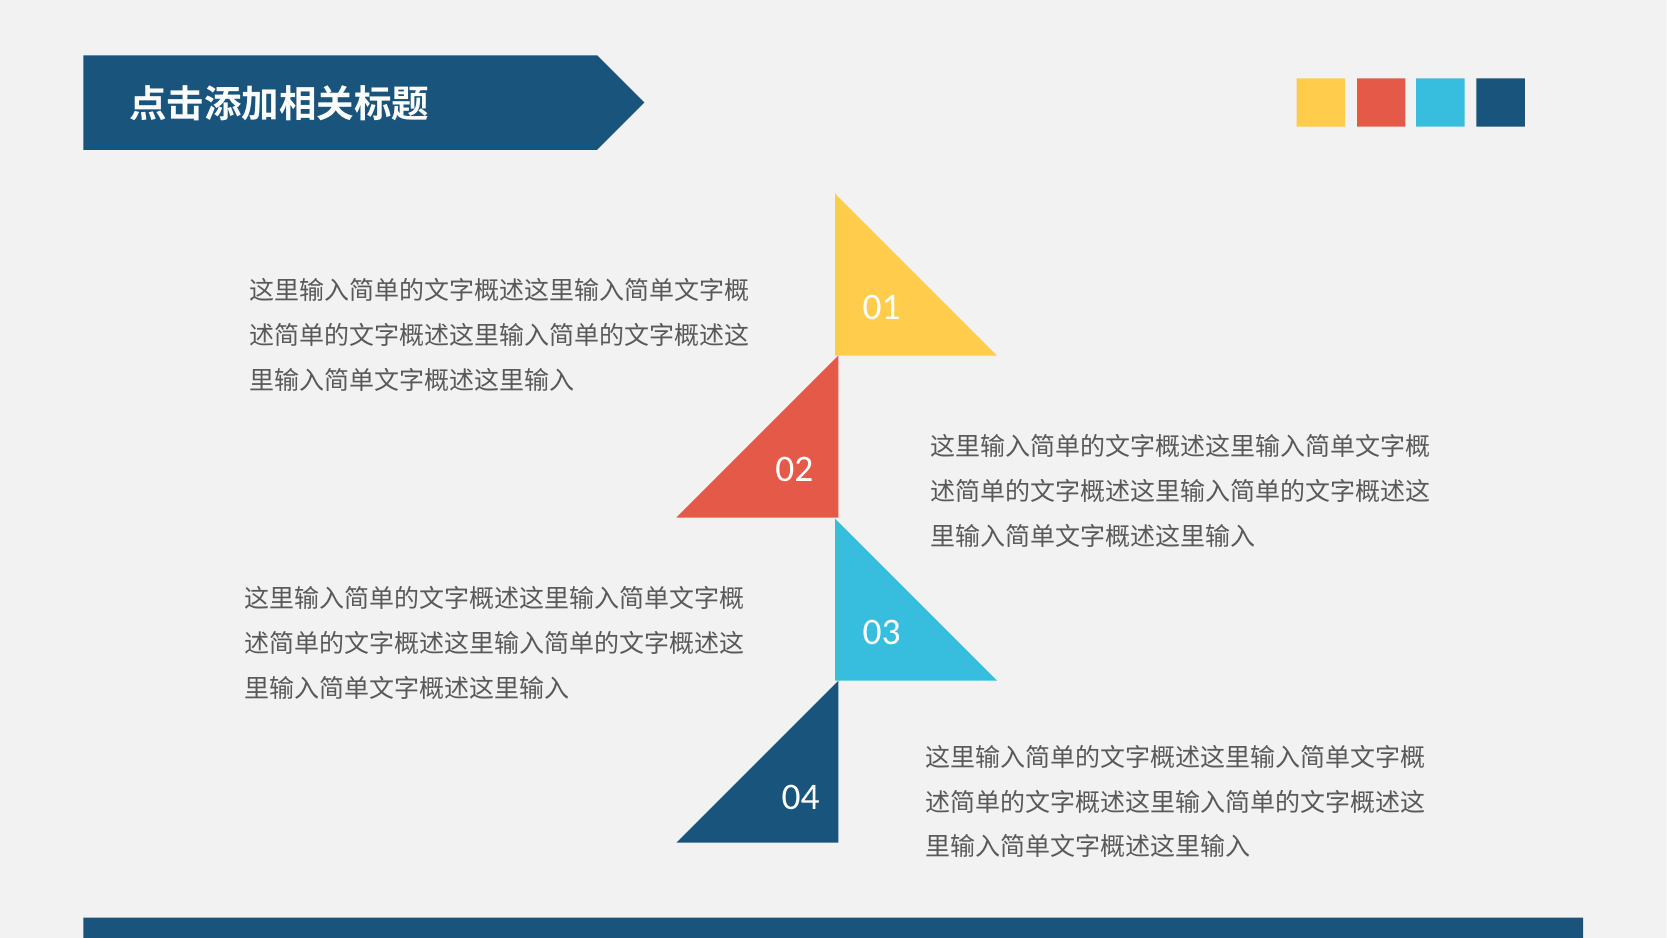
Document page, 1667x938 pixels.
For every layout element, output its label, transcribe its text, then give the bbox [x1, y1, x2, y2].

text_box [674, 678, 841, 845]
text_box [1355, 76, 1408, 129]
text_box 01 [847, 274, 916, 335]
text_box 02 [760, 436, 829, 496]
text_box 点击添加相关标题 [114, 72, 445, 132]
text_box [81, 53, 647, 152]
text_box [81, 915, 1585, 938]
text_box [1295, 76, 1347, 129]
text_box [832, 191, 999, 358]
text_box 这里输入简单的文字概述这里输入简单文字概述简单的文字概述这里输入简单的文字概述这里输入简单文字概述这里输入 [229, 559, 762, 710]
text_box [832, 516, 999, 683]
text_box [1414, 76, 1467, 129]
text_box 这里输入简单的文字概述这里输入简单文字概述简单的文字概述这里输入简单的文字概述这里输入简单文字概述这里输入 [234, 252, 767, 402]
text_box 这里输入简单的文字概述这里输入简单文字概述简单的文字概述这里输入简单的文字概述这里输入简单文字概述这里输入 [911, 718, 1443, 869]
text_box 这里输入简单的文字概述这里输入简单文字概述简单的文字概述这里输入简单的文字概述这里输入简单文字概述这里输入 [916, 408, 1448, 558]
text_box 03 [847, 599, 916, 660]
text_box 04 [766, 764, 835, 824]
text_box [1474, 76, 1527, 129]
text_box [674, 353, 841, 520]
